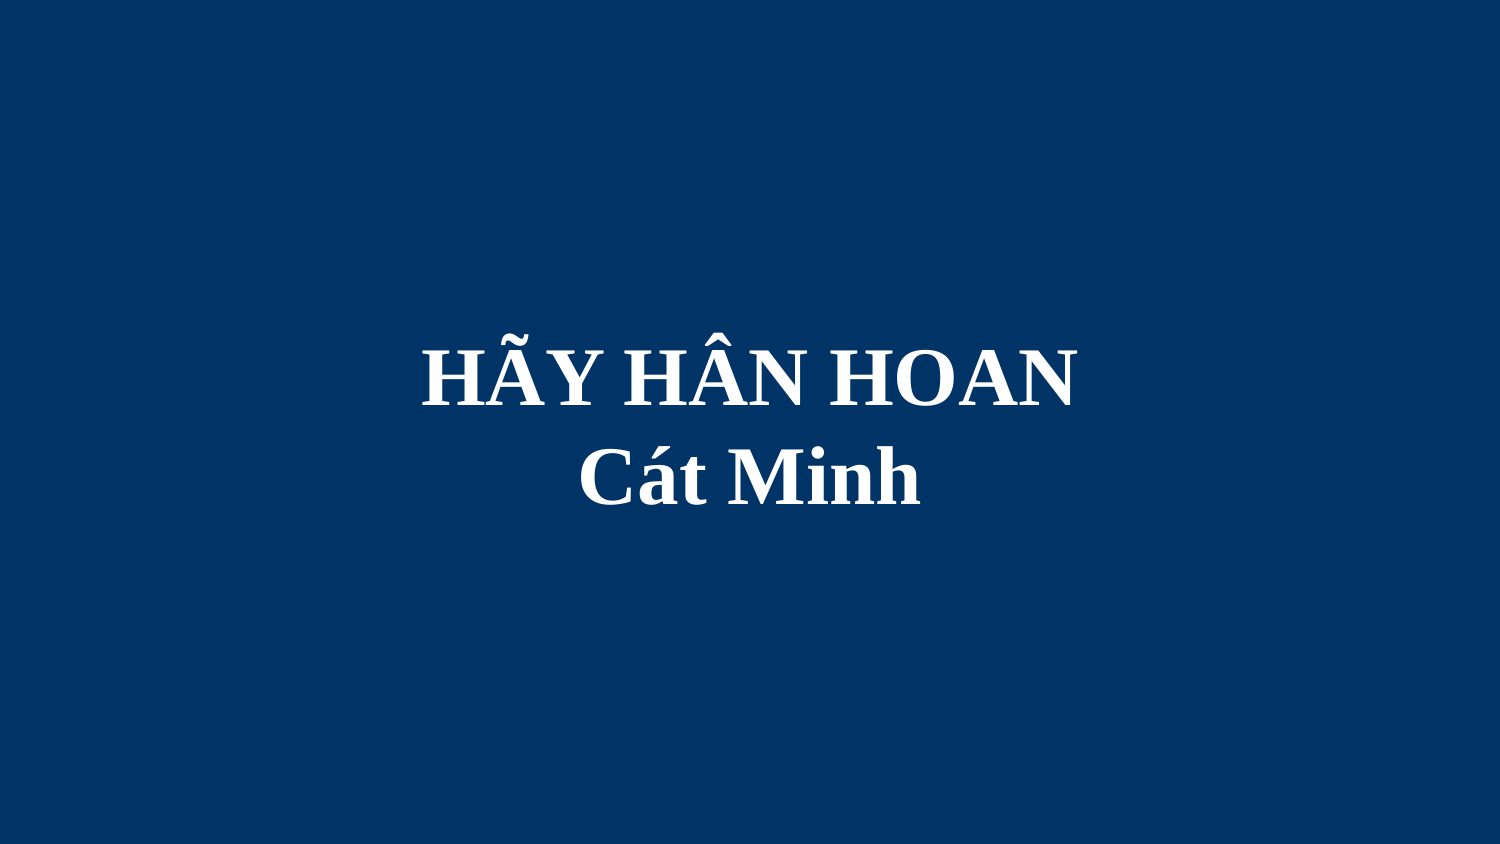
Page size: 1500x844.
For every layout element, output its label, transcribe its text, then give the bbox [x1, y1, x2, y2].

title HÃY HÂN HOAN Cát Minh [0, 0, 1500, 844]
